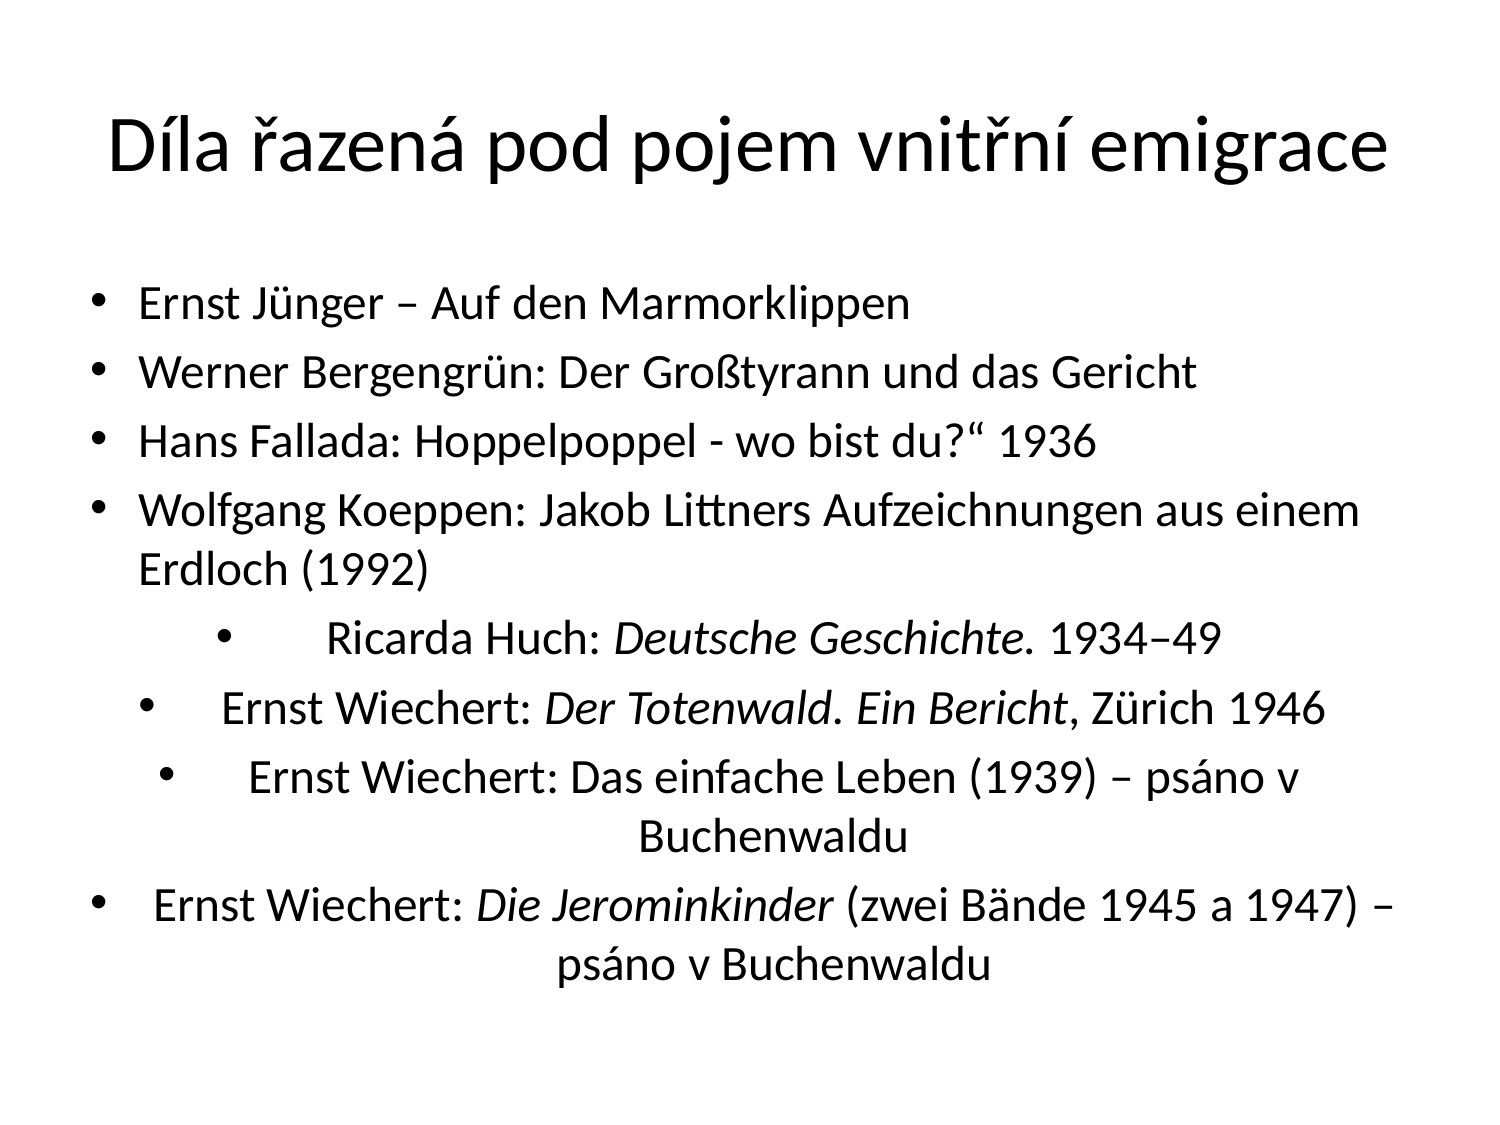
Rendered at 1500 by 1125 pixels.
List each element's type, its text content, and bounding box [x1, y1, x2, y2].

title Díla řazená pod pojem vnitřní emigrace [75, 45, 1425, 233]
list Ernst Jünger – Auf den Marmorklippen Werner Bergengrün: Der Großtyrann und das Gericht Hans Fallada: Hoppelpoppel - wo bist du?“ 1936 Wolfgang Koeppen: Jakob Littners Aufzeichnungen aus einem Erdloch (1992) Ricarda Huch: Deutsche Geschichte. 1934–49 Ernst Wiechert: Der Totenwald. Ein Bericht, Zürich 1946 Ernst Wiechert: Das einfache Leben (1939) – psáno v Buchenwaldu Ernst Wiechert: Die Jerominkinder (zwei Bände 1945 a 1947) – psáno v Buchenwaldu [75, 262, 1425, 1005]
